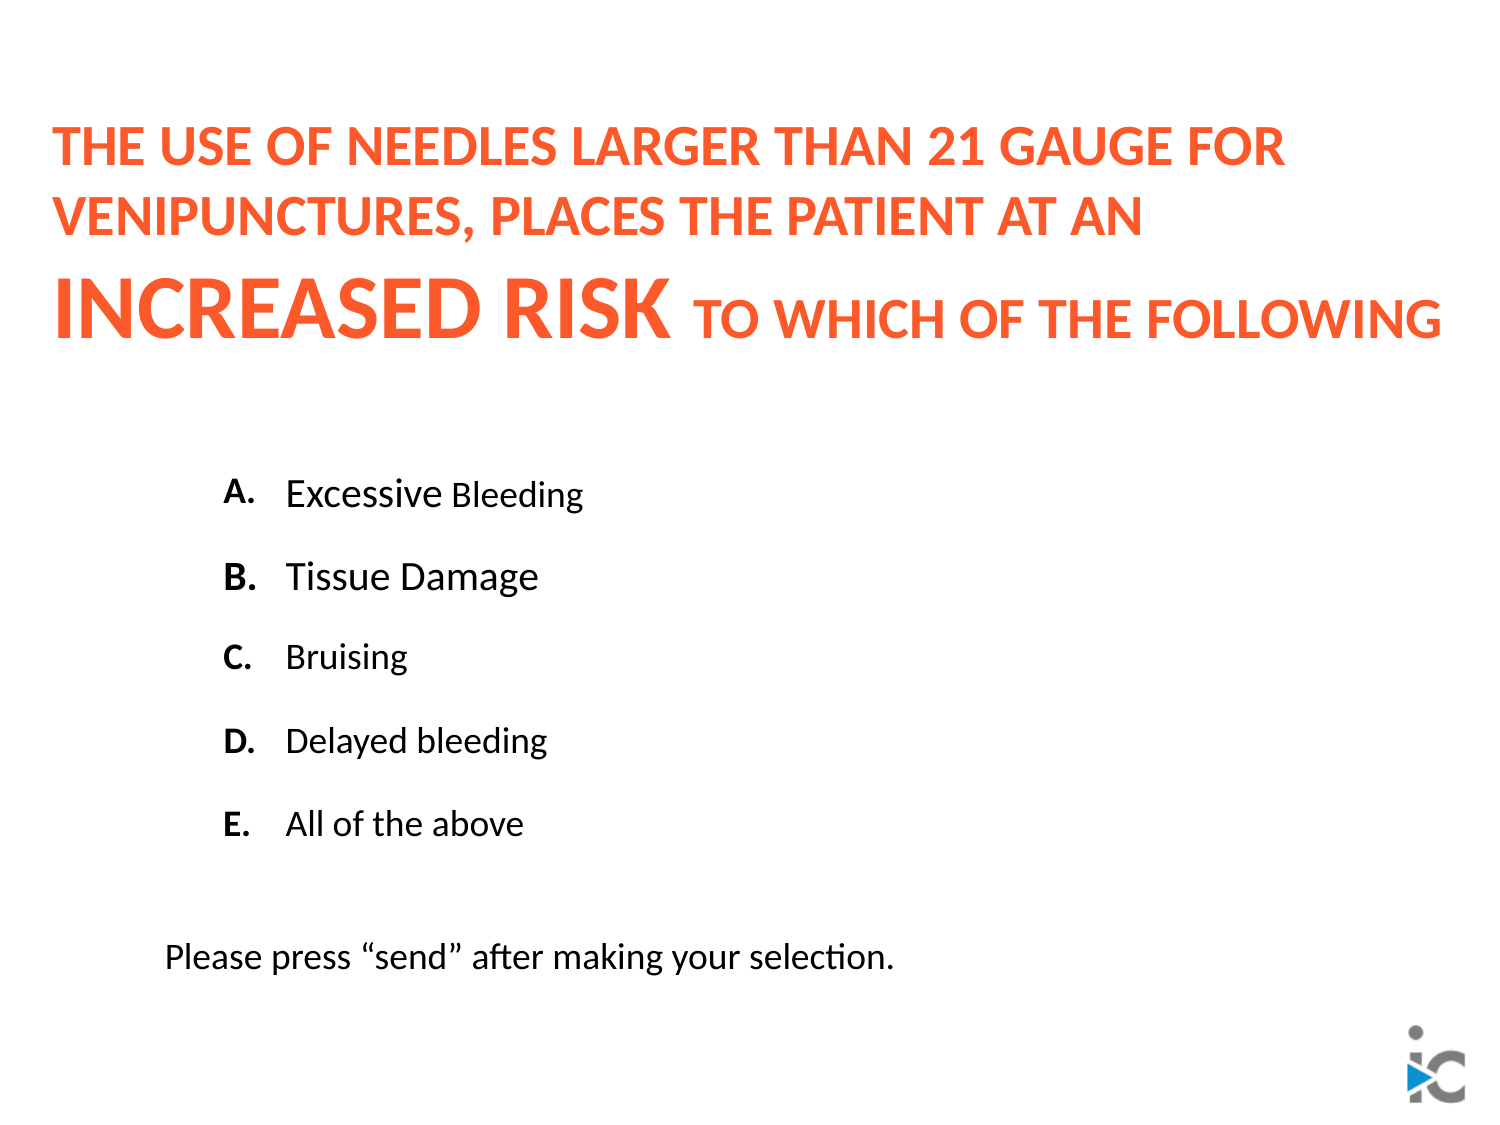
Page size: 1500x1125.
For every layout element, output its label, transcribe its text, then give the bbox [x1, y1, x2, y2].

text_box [208, 458, 1313, 525]
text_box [208, 791, 1313, 853]
text_box The use of needles larger than 21 gauge for venipunctures, places the patient at an increased risk to which of the following [37, 99, 1469, 346]
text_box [208, 624, 1313, 686]
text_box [208, 707, 1313, 770]
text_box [208, 541, 1313, 608]
picture [1405, 1020, 1469, 1107]
text_box Please press “send” after making your selection. [150, 924, 1075, 985]
